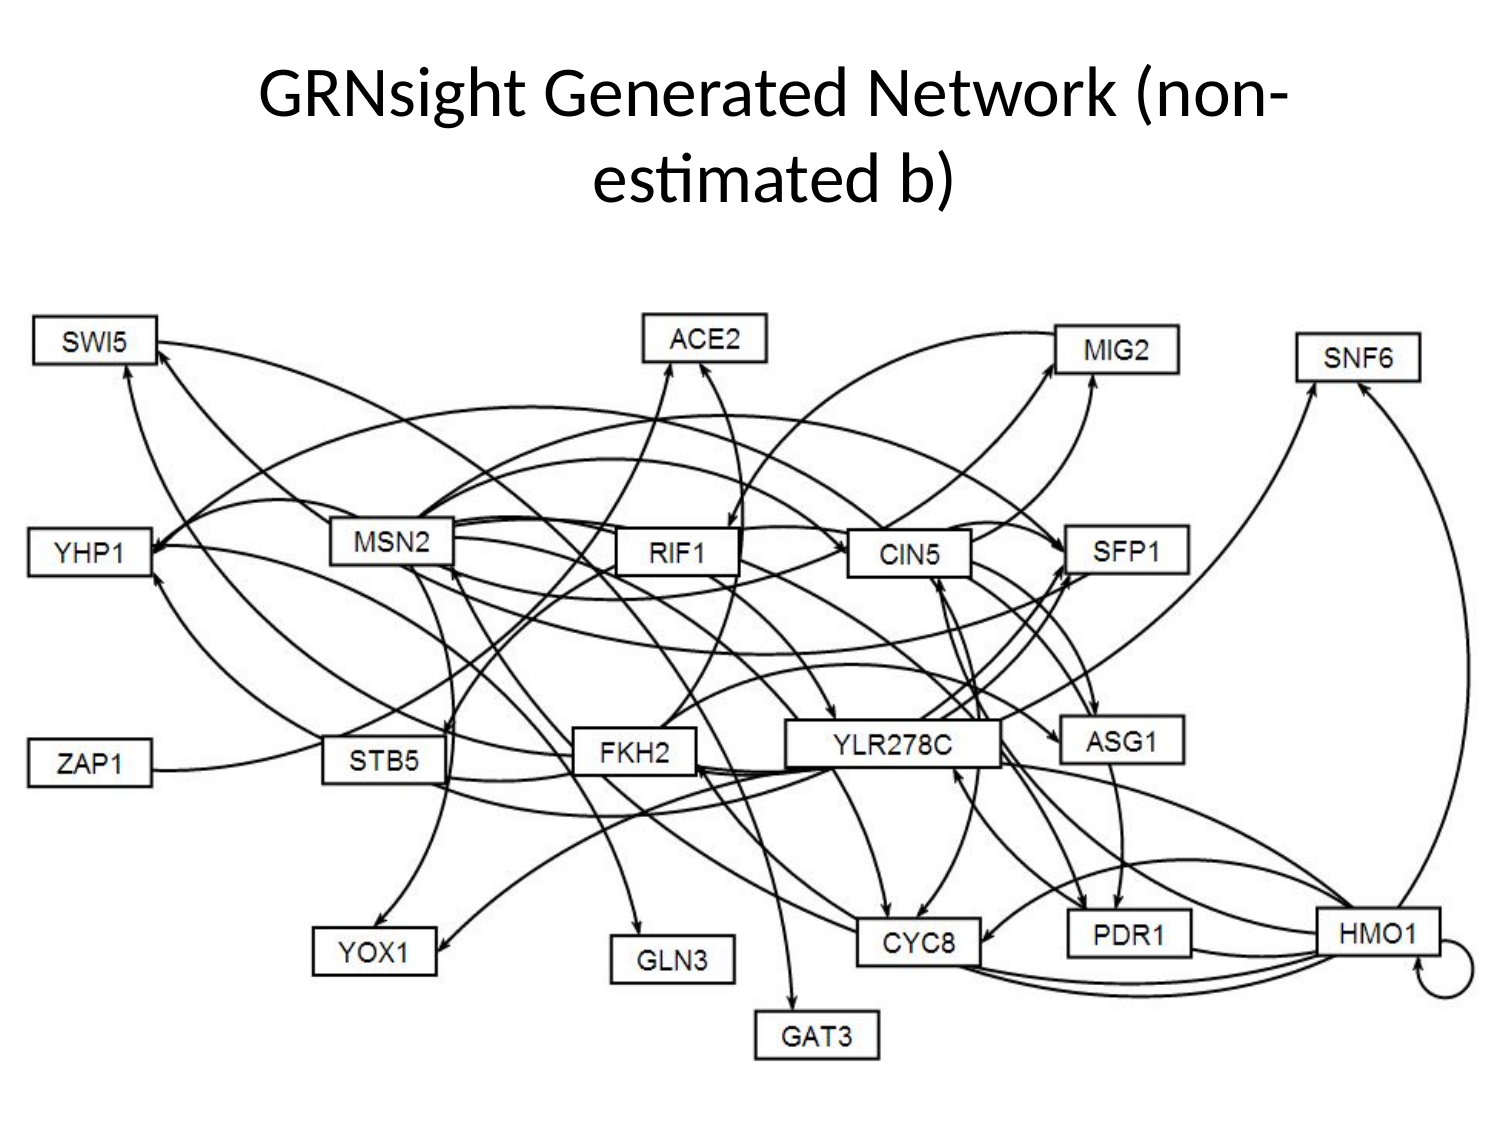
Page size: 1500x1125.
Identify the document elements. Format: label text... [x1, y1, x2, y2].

title GRNsight Generated Network (non-estimated b) [200, 37, 1350, 225]
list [13, 262, 1488, 1096]
